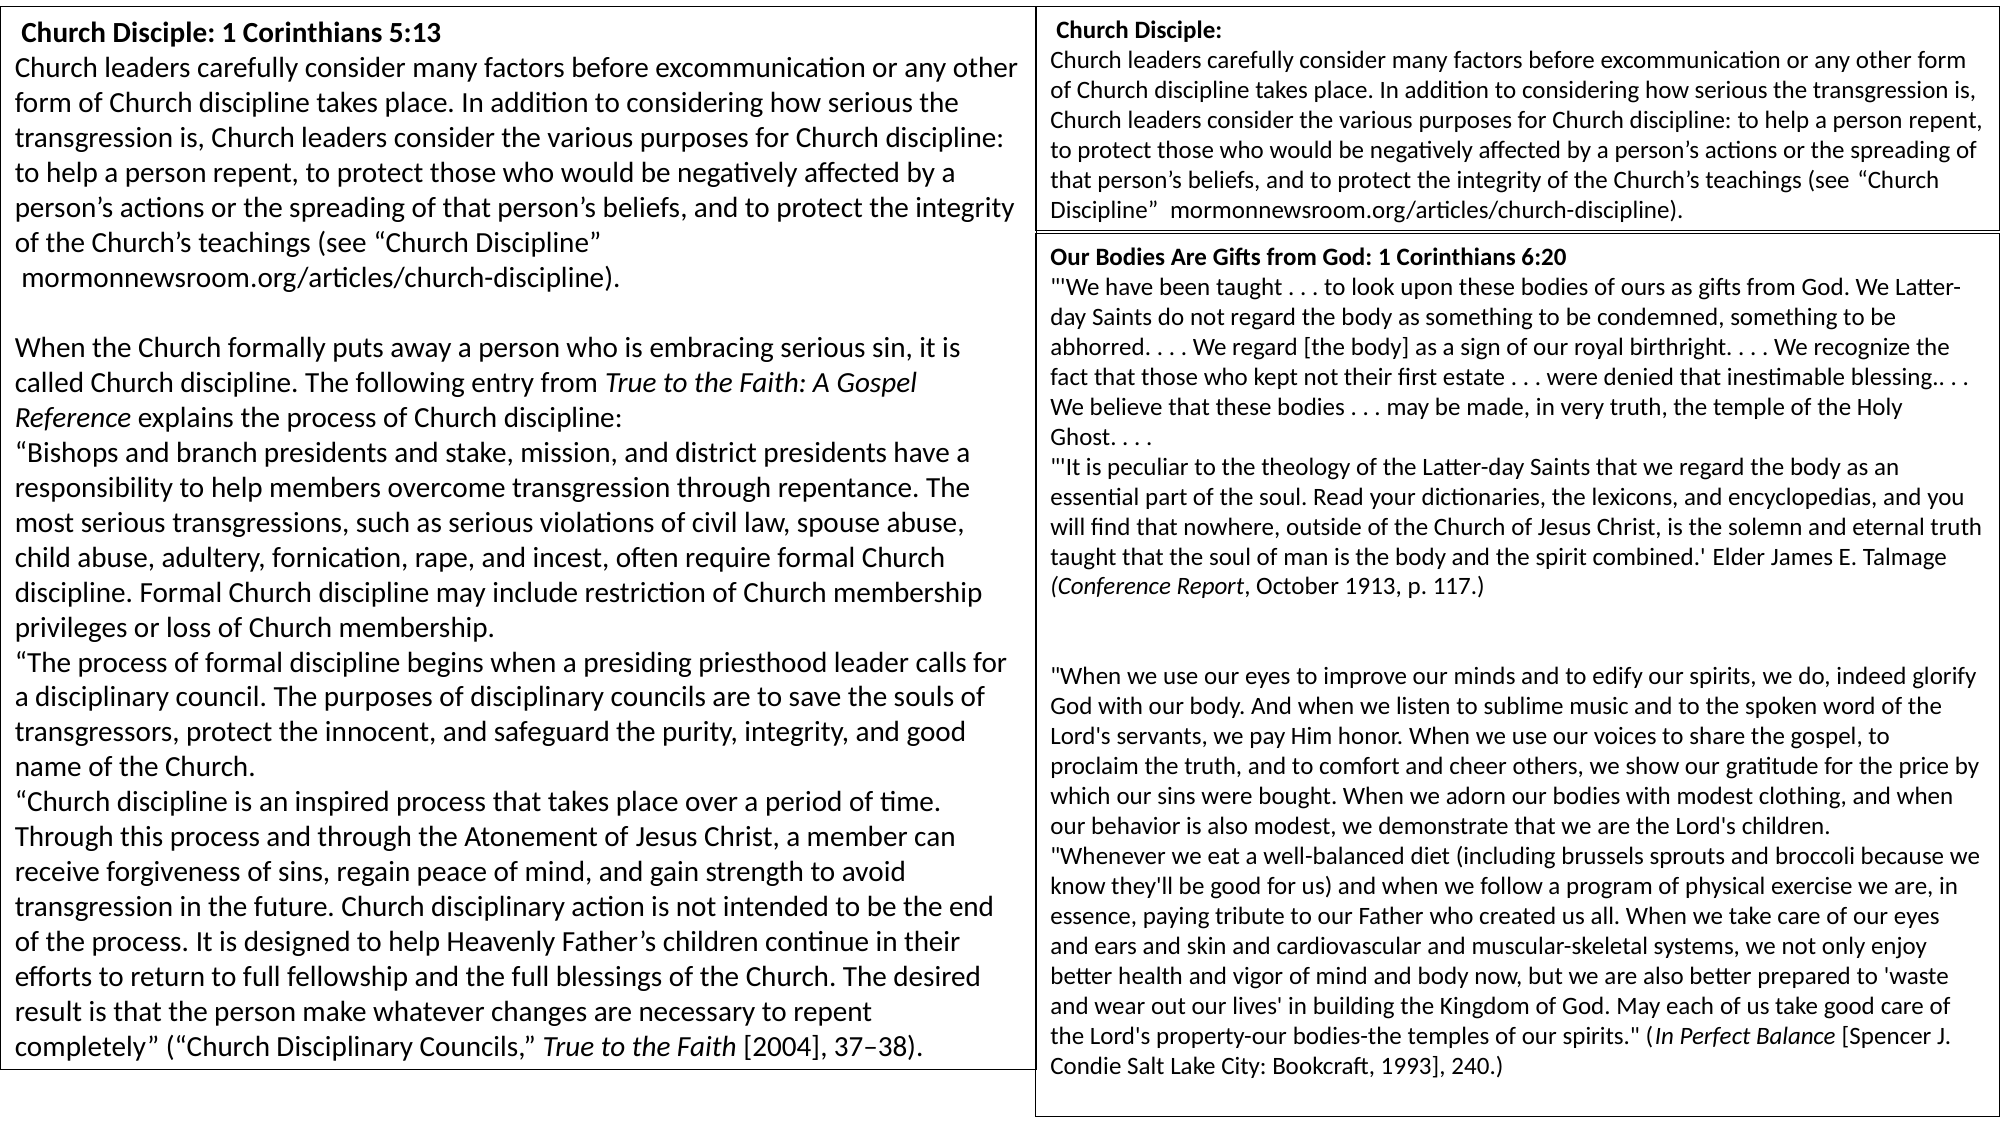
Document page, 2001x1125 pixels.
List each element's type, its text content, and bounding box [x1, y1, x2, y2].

text_box Church Disciple: Church leaders carefully consider many factors before excommunication or any other form of Church discipline takes place. In addition to considering how serious the transgression is, Church leaders consider the various purposes for Church discipline: to help a person repent, to protect those who would be negatively affected by a person’s actions or the spreading of that person’s beliefs, and to protect the integrity of the Church’s teachings (see “Church Discipline” mormonnewsroom.org/articles/church-discipline). [1035, 6, 2000, 231]
text_box Church Disciple: 1 Corinthians 5:13 Church leaders carefully consider many factors before excommunication or any other form of Church discipline takes place. In addition to considering how serious the transgression is, Church leaders consider the various purposes for Church discipline: to help a person repent, to protect those who would be negatively affected by a person’s actions or the spreading of that person’s beliefs, and to protect the integrity of the Church’s teachings (see “Church Discipline” mormonnewsroom.org/articles/church-discipline). When the Church formally puts away a person who is embracing serious sin, it is called Church discipline. The following entry from True to the Faith: A Gospel Reference explains the process of Church discipline: “Bishops and branch presidents and stake, mission, and district presidents have a responsibility to help members overcome transgression through repentance. The most serious transgressions, such as serious violations of civil law, spouse abuse, child abuse, adultery, fornication, rape, and incest, often require formal Church discipline. Formal Church discipline may include restriction of Church membership privileges or loss of Church membership. “The process of formal discipline begins when a presiding priesthood leader calls for a disciplinary council. The purposes of disciplinary councils are to save the souls of transgressors, protect the innocent, and safeguard the purity, integrity, and good name of the Church. “Church discipline is an inspired process that takes place over a period of time. Through this process and through the Atonement of Jesus Christ, a member can receive forgiveness of sins, regain peace of mind, and gain strength to avoid transgression in the future. Church disciplinary action is not intended to be the end of the process. It is designed to help Heavenly Father’s children continue in their efforts to return to full fellowship and the full blessings of the Church. The desired result is that the person make whatever changes are necessary to repent completely” (“Church Disciplinary Councils,” True to the Faith [2004], 37–38). [0, 6, 1037, 1070]
text_box Our Bodies Are Gifts from God: 1 Corinthians 6:20 "'We have been taught . . . to look upon these bodies of ours as gifts from God. We Latter-day Saints do not regard the body as something to be condemned, something to be abhorred. . . . We regard [the body] as a sign of our royal birthright. . . . We recognize the fact that those who kept not their first estate . . . were denied that inestimable blessing.. . . We believe that these bodies . . . may be made, in very truth, the temple of the Holy Ghost. . . . "'It is peculiar to the theology of the Latter-day Saints that we regard the body as an essential part of the soul. Read your dictionaries, the lexicons, and encyclopedias, and you will find that nowhere, outside of the Church of Jesus Christ, is the solemn and eternal truth taught that the soul of man is the body and the spirit combined.' Elder James E. Talmage (Conference Report, October 1913, p. 117.) "When we use our eyes to improve our minds and to edify our spirits, we do, indeed glorify God with our body. And when we listen to sublime music and to the spoken word of the Lord's servants, we pay Him honor. When we use our voices to share the gospel, to proclaim the truth, and to comfort and cheer others, we show our gratitude for the price by which our sins were bought. When we adorn our bodies with modest clothing, and when our behavior is also modest, we demonstrate that we are the Lord's children. "Whenever we eat a well-balanced diet (including brussels sprouts and broccoli because we know they'll be good for us) and when we follow a program of physical exercise we are, in essence, paying tribute to our Father who created us all. When we take care of our eyes and ears and skin and cardiovascular and muscular-skeletal systems, we not only enjoy better health and vigor of mind and body now, but we are also better prepared to 'waste and wear out our lives' in building the Kingdom of God. May each of us take good care of the Lord's property-our bodies-the temples of our spirits." (In Perfect Balance [Spencer J. Condie Salt Lake City: Bookcraft, 1993], 240.) [1035, 233, 2000, 1117]
